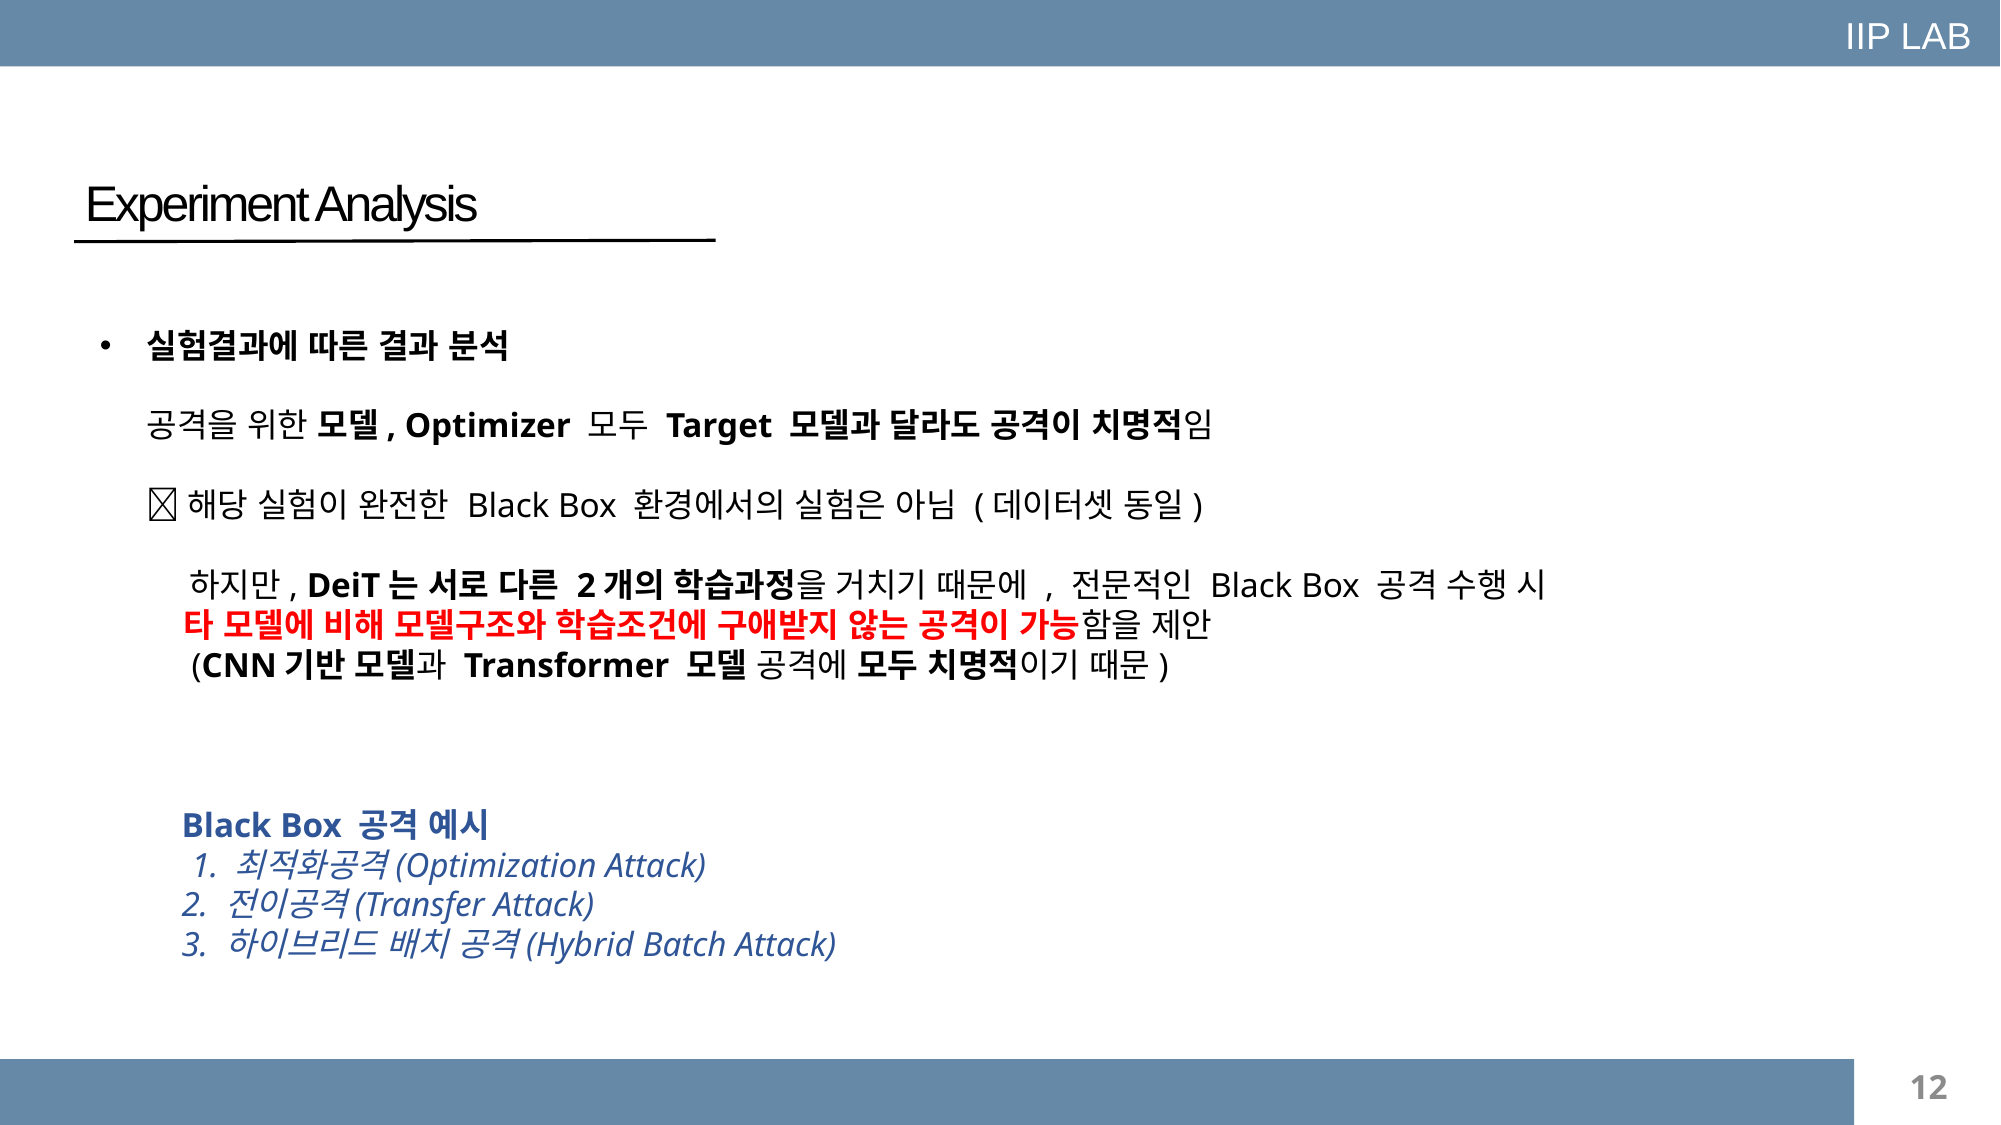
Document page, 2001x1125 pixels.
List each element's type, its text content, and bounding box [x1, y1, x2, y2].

text_box IIP LAB [1830, 4, 1987, 65]
text_box Experiment Analysis [70, 164, 1196, 240]
slide_number 12 [1889, 1059, 1963, 1119]
text_box 실험결과에 따른 결과 분석 공격을 위한 모델, Optimizer 모두 Target 모델과 달라도 공격이 치명적임  해당 실험이 완전한 Black Box 환경에서의 실험은 아님 (데이터셋 동일) 하지만, DeiT는 서로 다른 2개의 학습과정을 거치기 때문에 , 전문적인 Black Box 공격 수행 시 타 모델에 비해 모델구조와 학습조건에 구애받지 않는 공격이 가능함을 제안 (CNN기반 모델과 Transformer 모델 공격에 모두 치명적이기 때문) Black Box 공격 예시 1. 최적화공격(Optimization Attack) 2. 전이공격(Transfer Attack) 3. 하이브리드 배치 공격(Hybrid Batch Attack) [84, 317, 1855, 1051]
text_box [0, 1058, 1855, 1125]
text_box [0, 0, 2000, 67]
